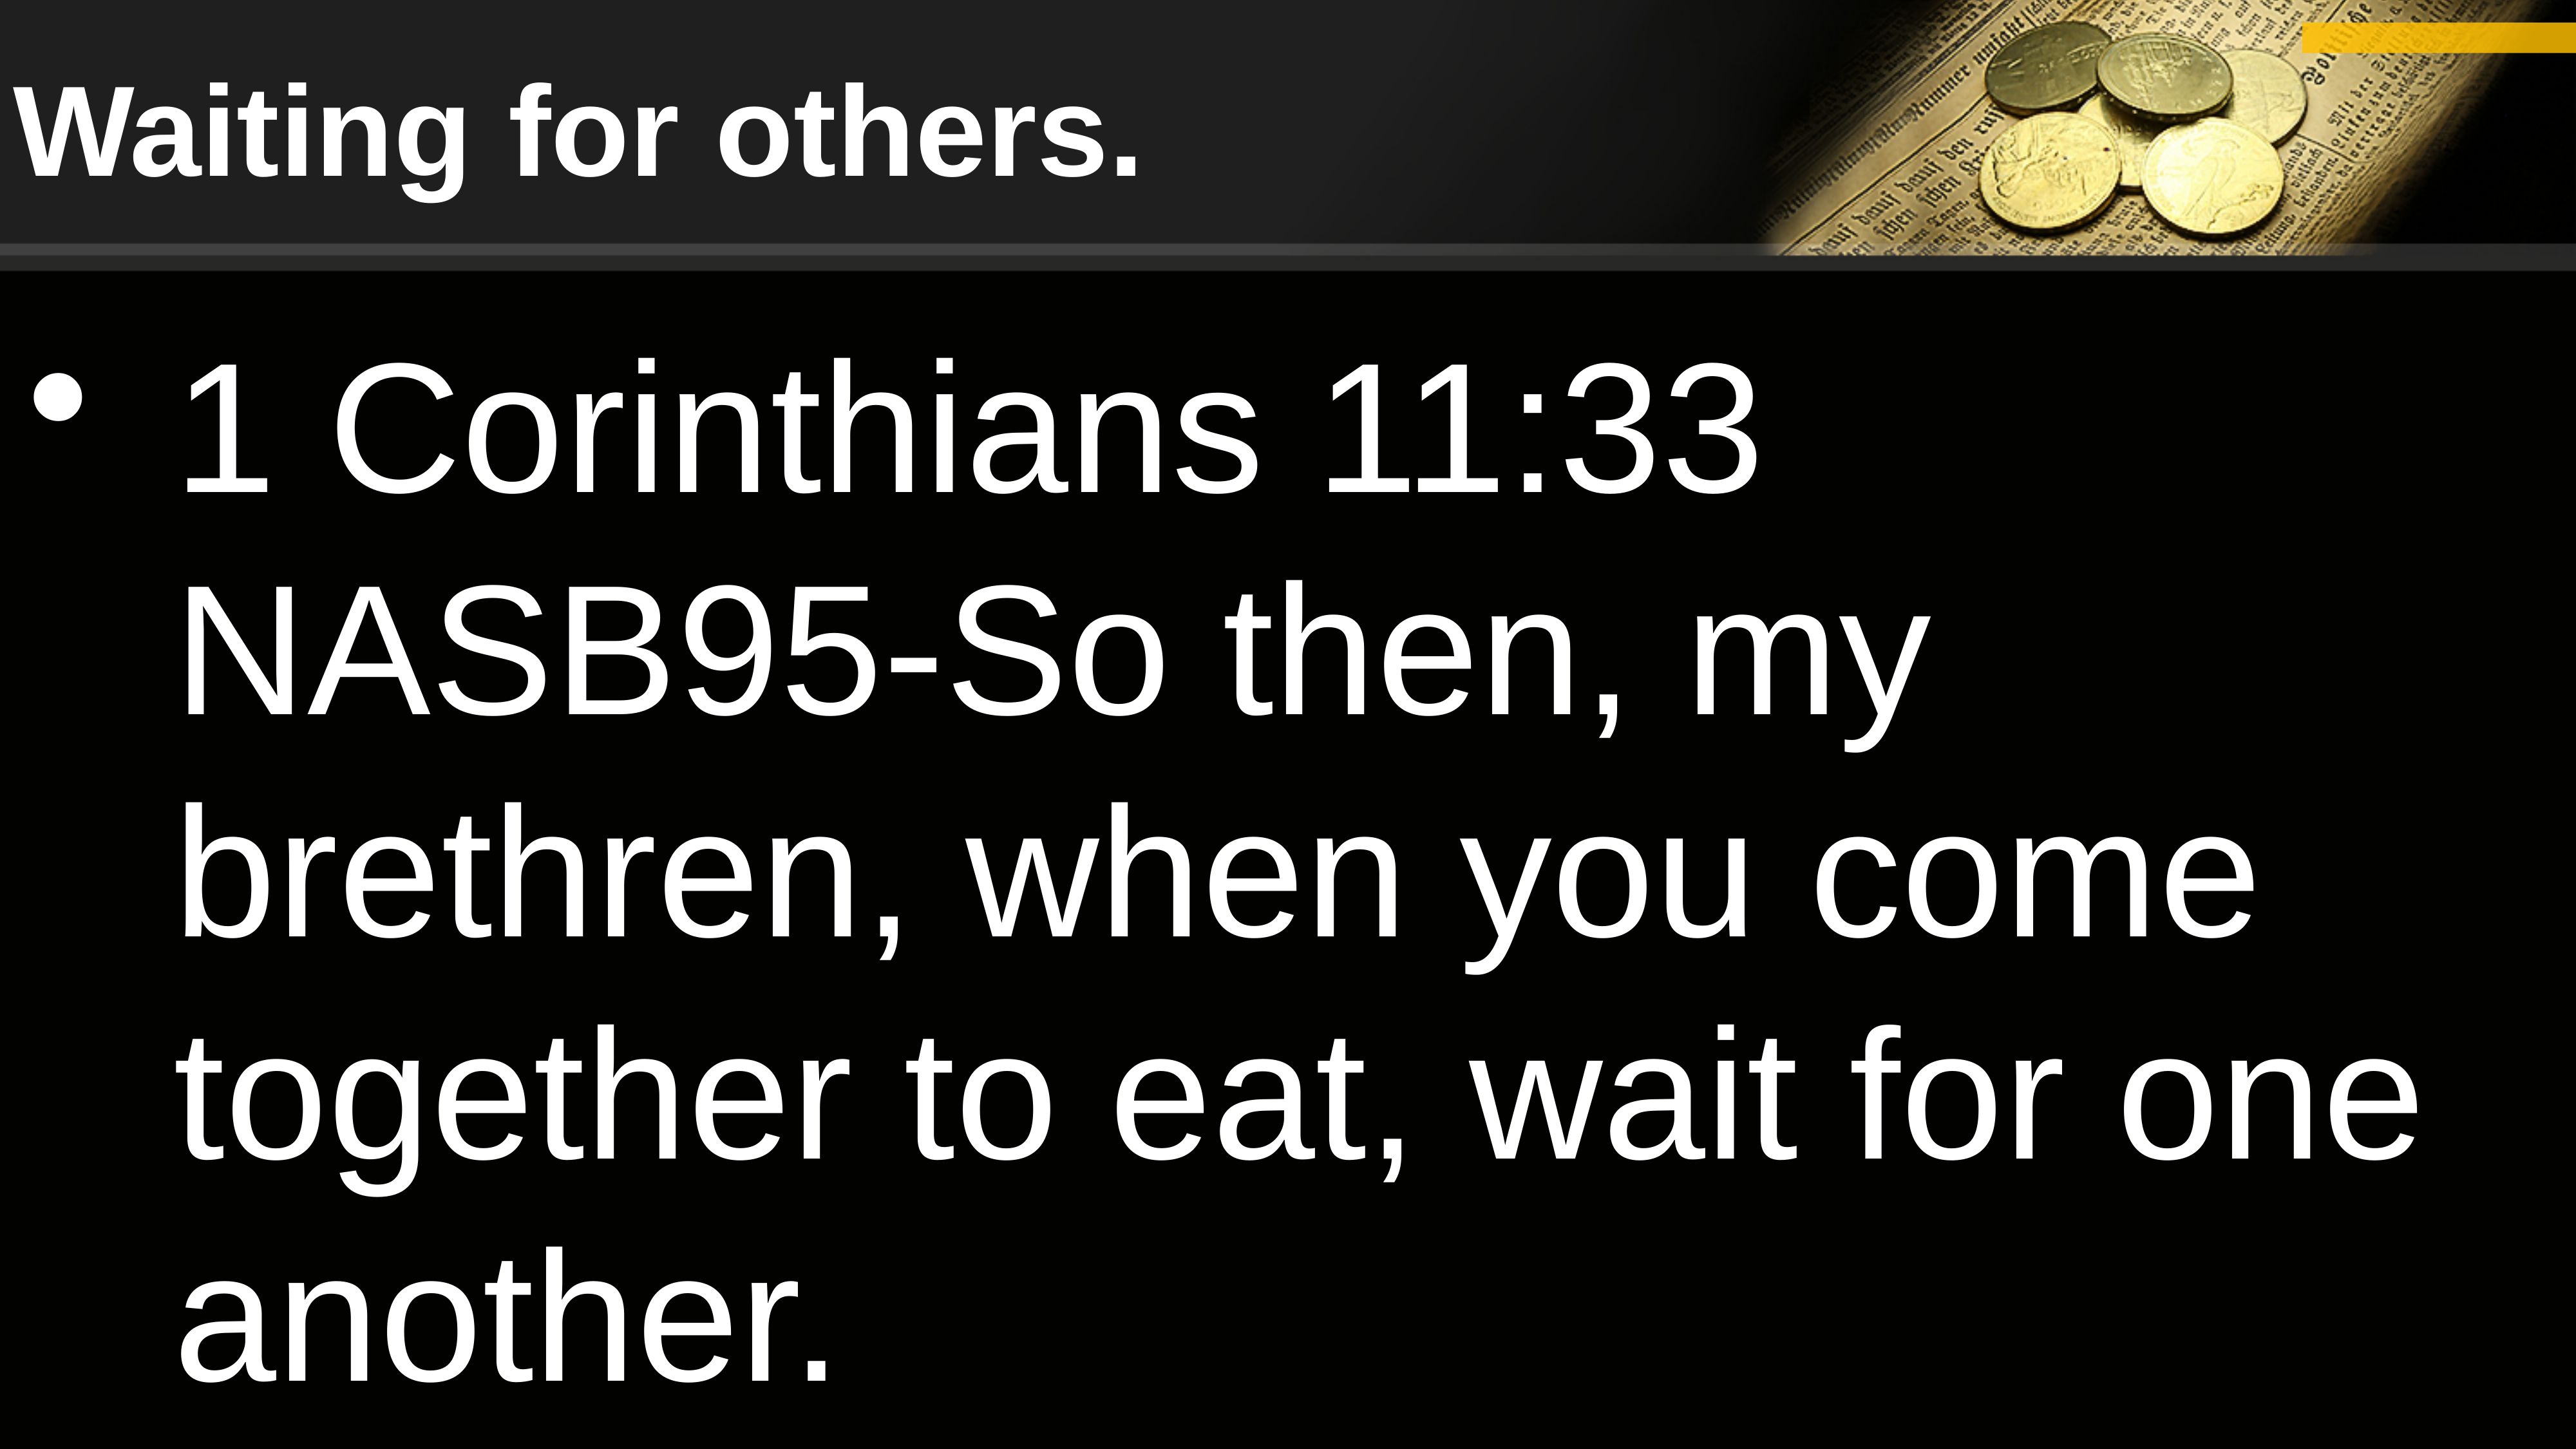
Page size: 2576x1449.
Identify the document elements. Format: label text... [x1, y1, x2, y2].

text_box 1 Corinthians 11:33 NASB95-So then, my brethren, when you come together to eat, wait for one another. [14, 294, 2562, 1435]
picture [0, 0, 2576, 1449]
title Waiting for others. [0, 0, 1885, 251]
